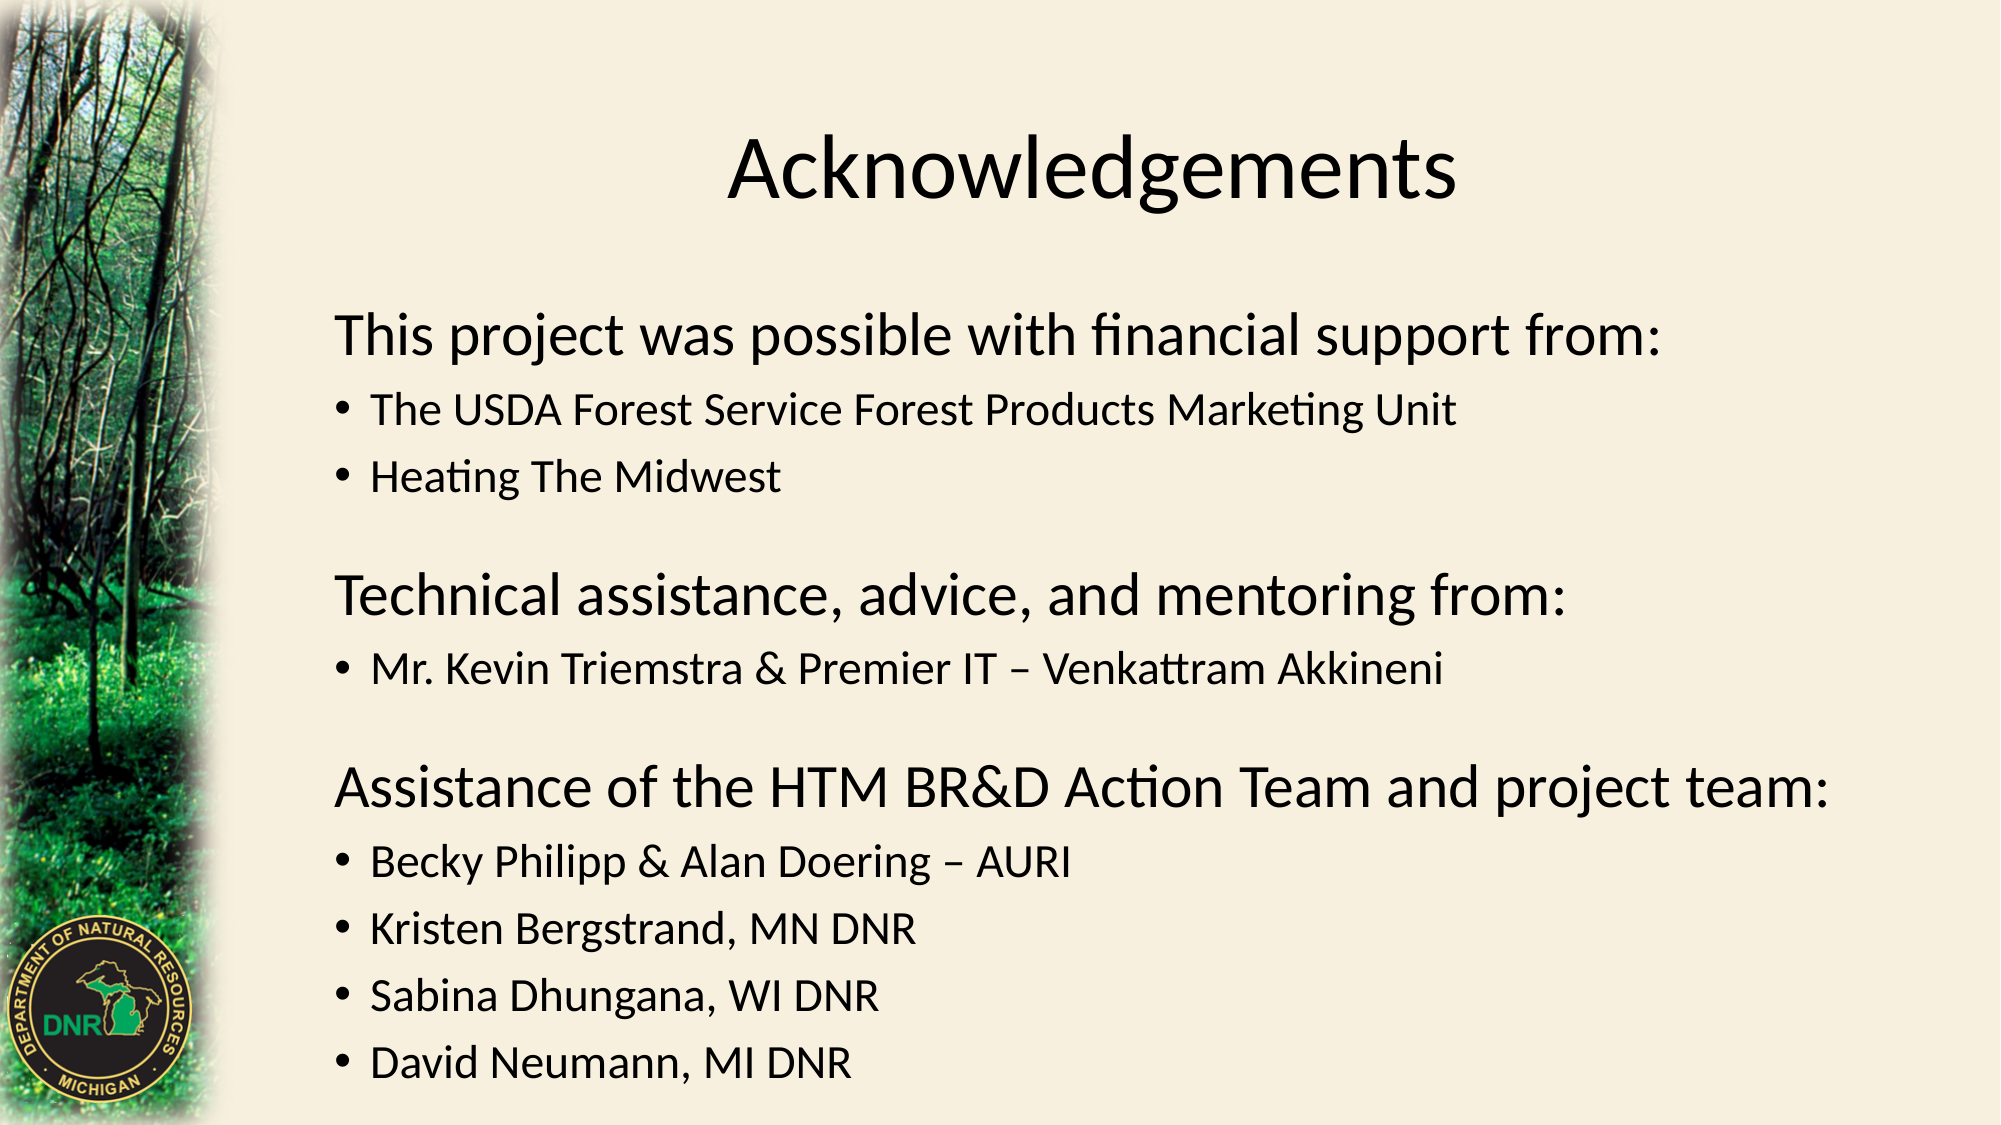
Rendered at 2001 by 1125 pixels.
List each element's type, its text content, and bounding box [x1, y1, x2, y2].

title Acknowledgements [231, 59, 1957, 278]
picture [0, 0, 237, 1125]
list This project was possible with financial support from: The USDA Forest Service Forest Products Marketing Unit Heating The Midwest Technical assistance, advice, and mentoring from: Mr. Kevin Triemstra & Premier IT – Venkattram Akkineni Assistance of the HTM BR&D Action Team and project team: Becky Philipp & Alan Doering – AURI Kristen Bergstrand, MN DNR Sabina Dhungana, WI DNR David Neumann, MI DNR [319, 295, 1957, 1104]
